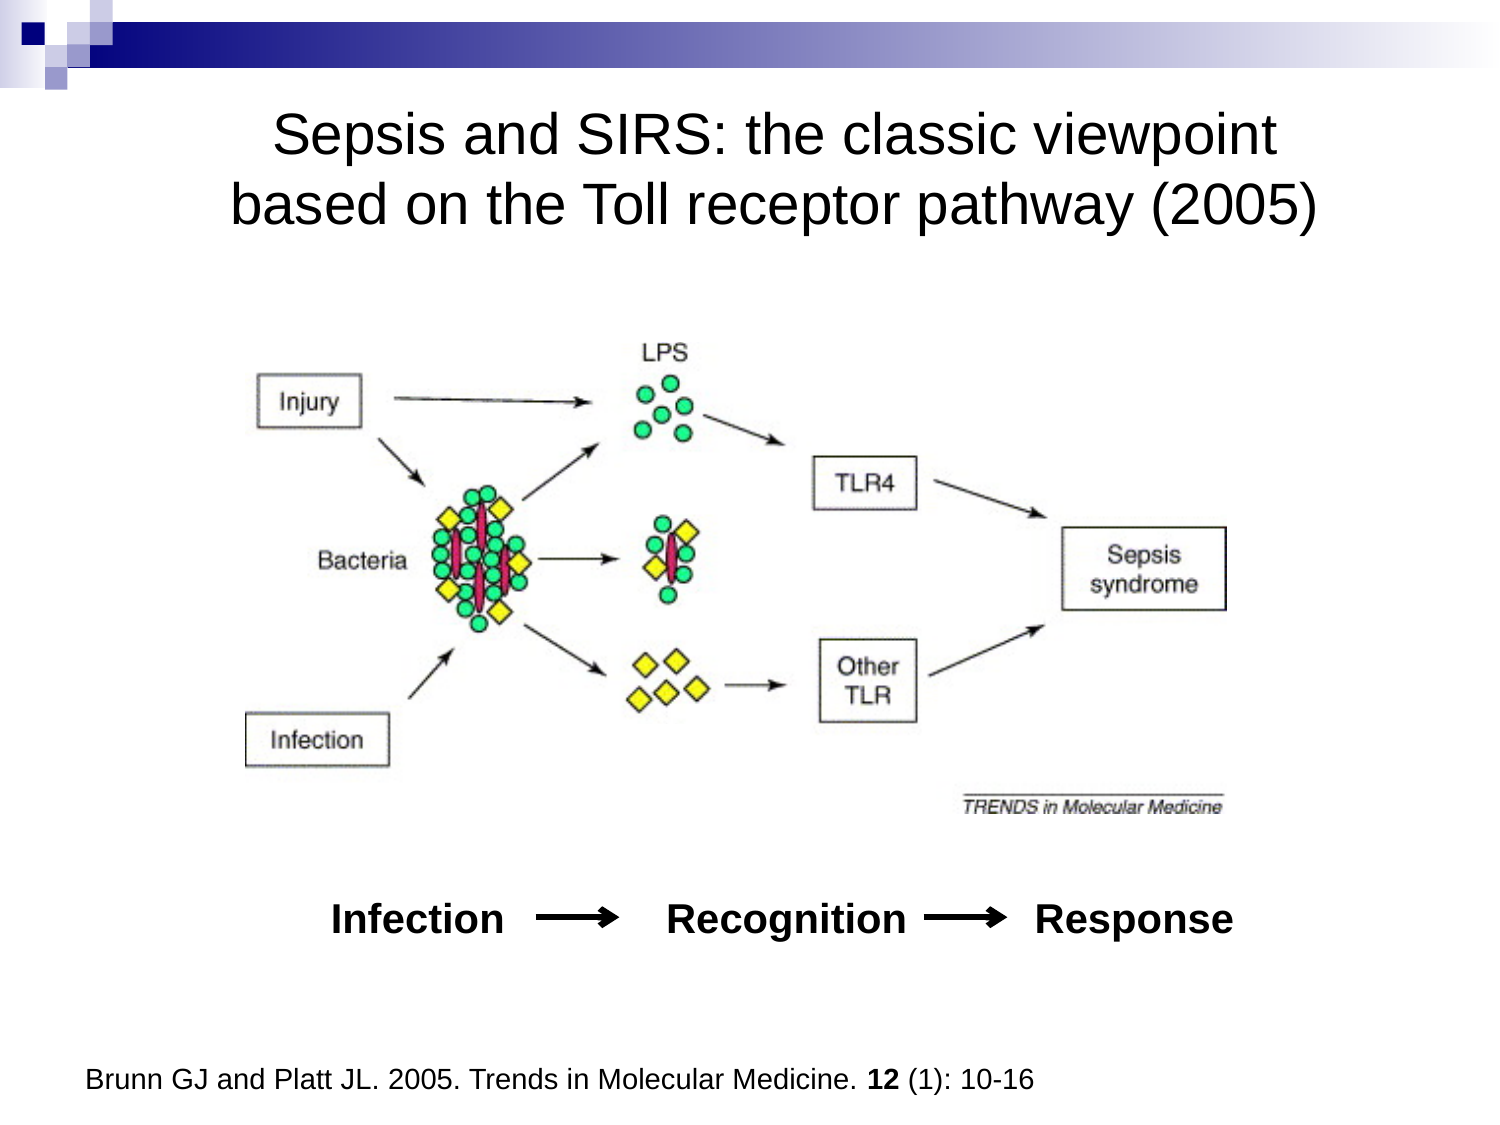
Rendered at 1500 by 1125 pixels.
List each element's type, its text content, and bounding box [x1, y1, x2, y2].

title Sepsis and SIRS: the classic viewpoint based on the Toll receptor pathway (2005) [100, 19, 1451, 244]
text_box Brunn GJ and Platt JL. 2005. Trends in Molecular Medicine. 12 (1): 10-16 [70, 1052, 1050, 1103]
text_box Recognition [651, 884, 923, 950]
text_box Response [1019, 884, 1250, 950]
picture [245, 342, 1227, 814]
text_box Infection [316, 884, 520, 950]
